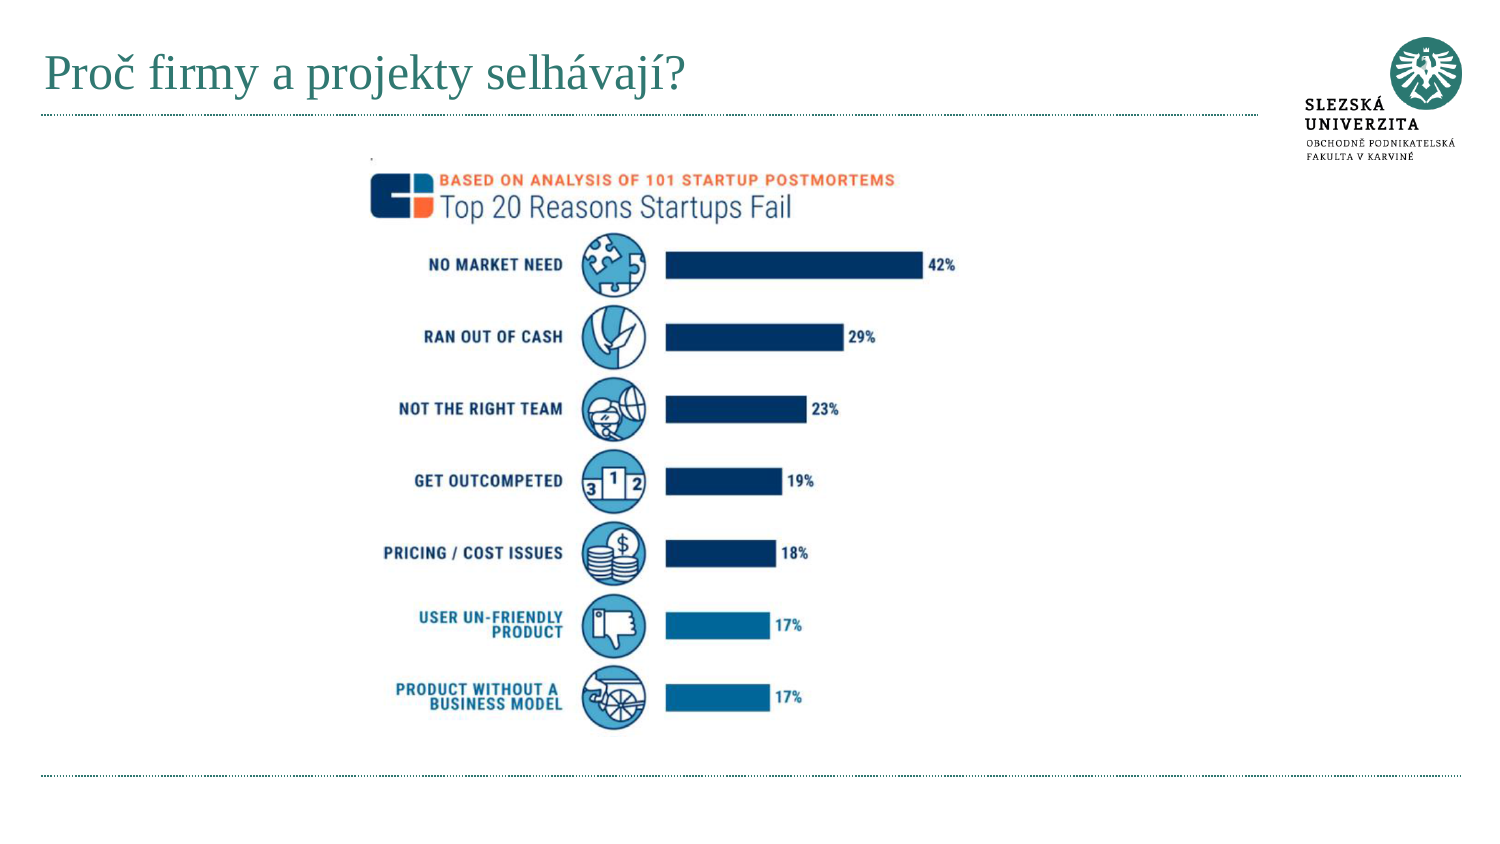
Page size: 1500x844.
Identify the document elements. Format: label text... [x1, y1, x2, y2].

picture [1305, 37, 1462, 160]
title Proč firmy a projekty selhávají? [29, 32, 1105, 116]
picture [111, 149, 1140, 737]
